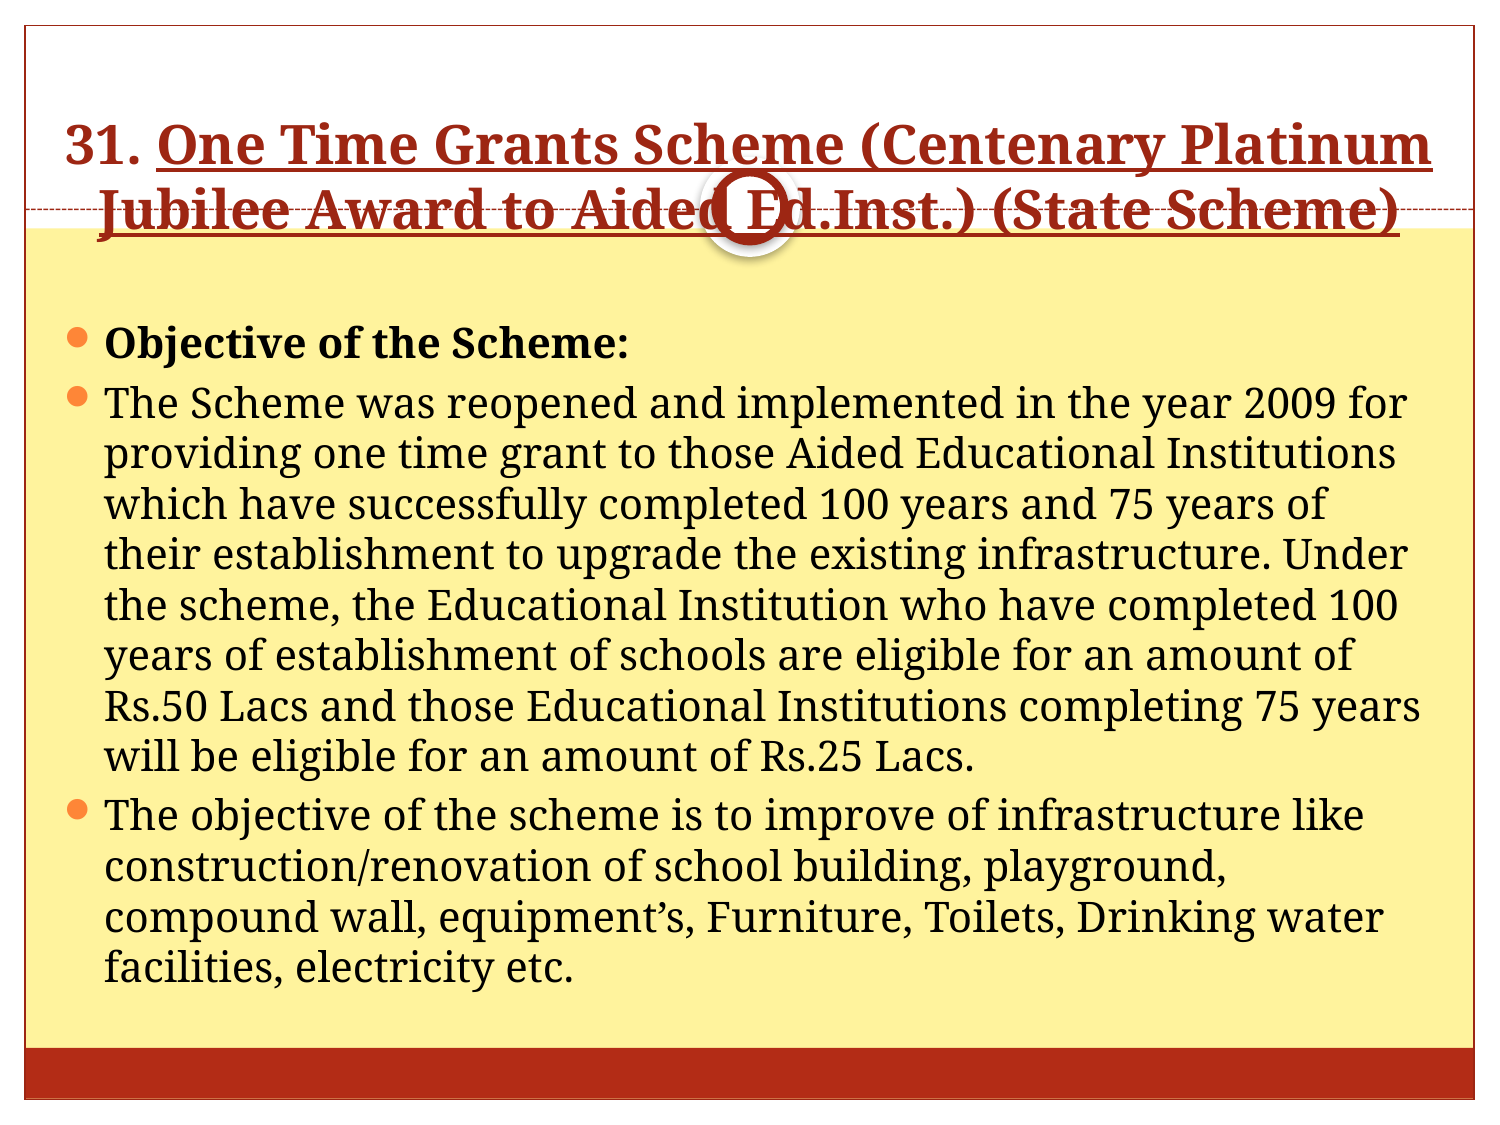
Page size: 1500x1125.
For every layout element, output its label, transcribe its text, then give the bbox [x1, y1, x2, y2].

title 31. One Time Grants Scheme (Centenary Platinum Jubilee Award to Aided Ed.Inst.) (State Scheme) [49, 37, 1450, 313]
list Objective of the Scheme: The Scheme was reopened and implemented in the year 2009 for providing one time grant to those Aided Educational Institutions which have successfully completed 100 years and 75 years of their establishment to upgrade the existing infrastructure. Under the scheme, the Educational Institution who have completed 100 years of establishment of schools are eligible for an amount of Rs.50 Lacs and those Educational Institutions completing 75 years will be eligible for an amount of Rs.25 Lacs. The objective of the scheme is to improve of infrastructure like construction/renovation of school building, playground, compound wall, equipment’s, Furniture, Toilets, Drinking water facilities, electricity etc. [49, 250, 1445, 1001]
